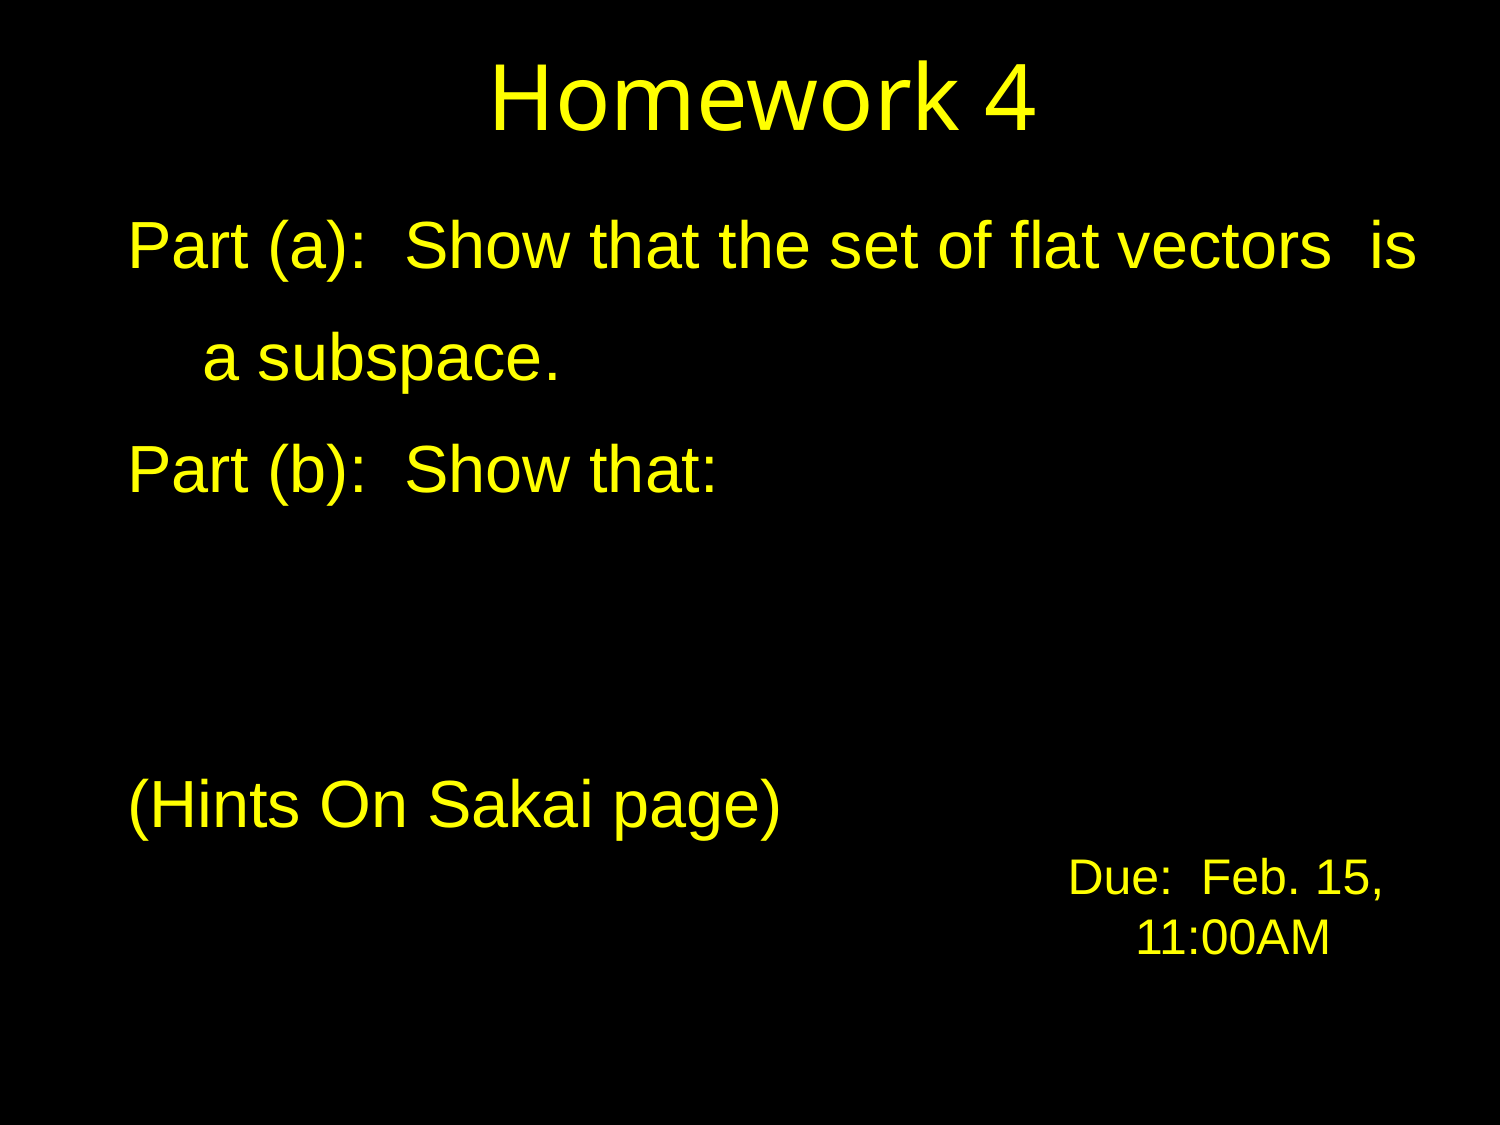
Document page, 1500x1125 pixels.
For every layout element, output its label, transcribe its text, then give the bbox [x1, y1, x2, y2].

text_box Due: Feb. 15, 11:00AM [1052, 837, 1414, 973]
title Homework 4 [125, 24, 1400, 163]
